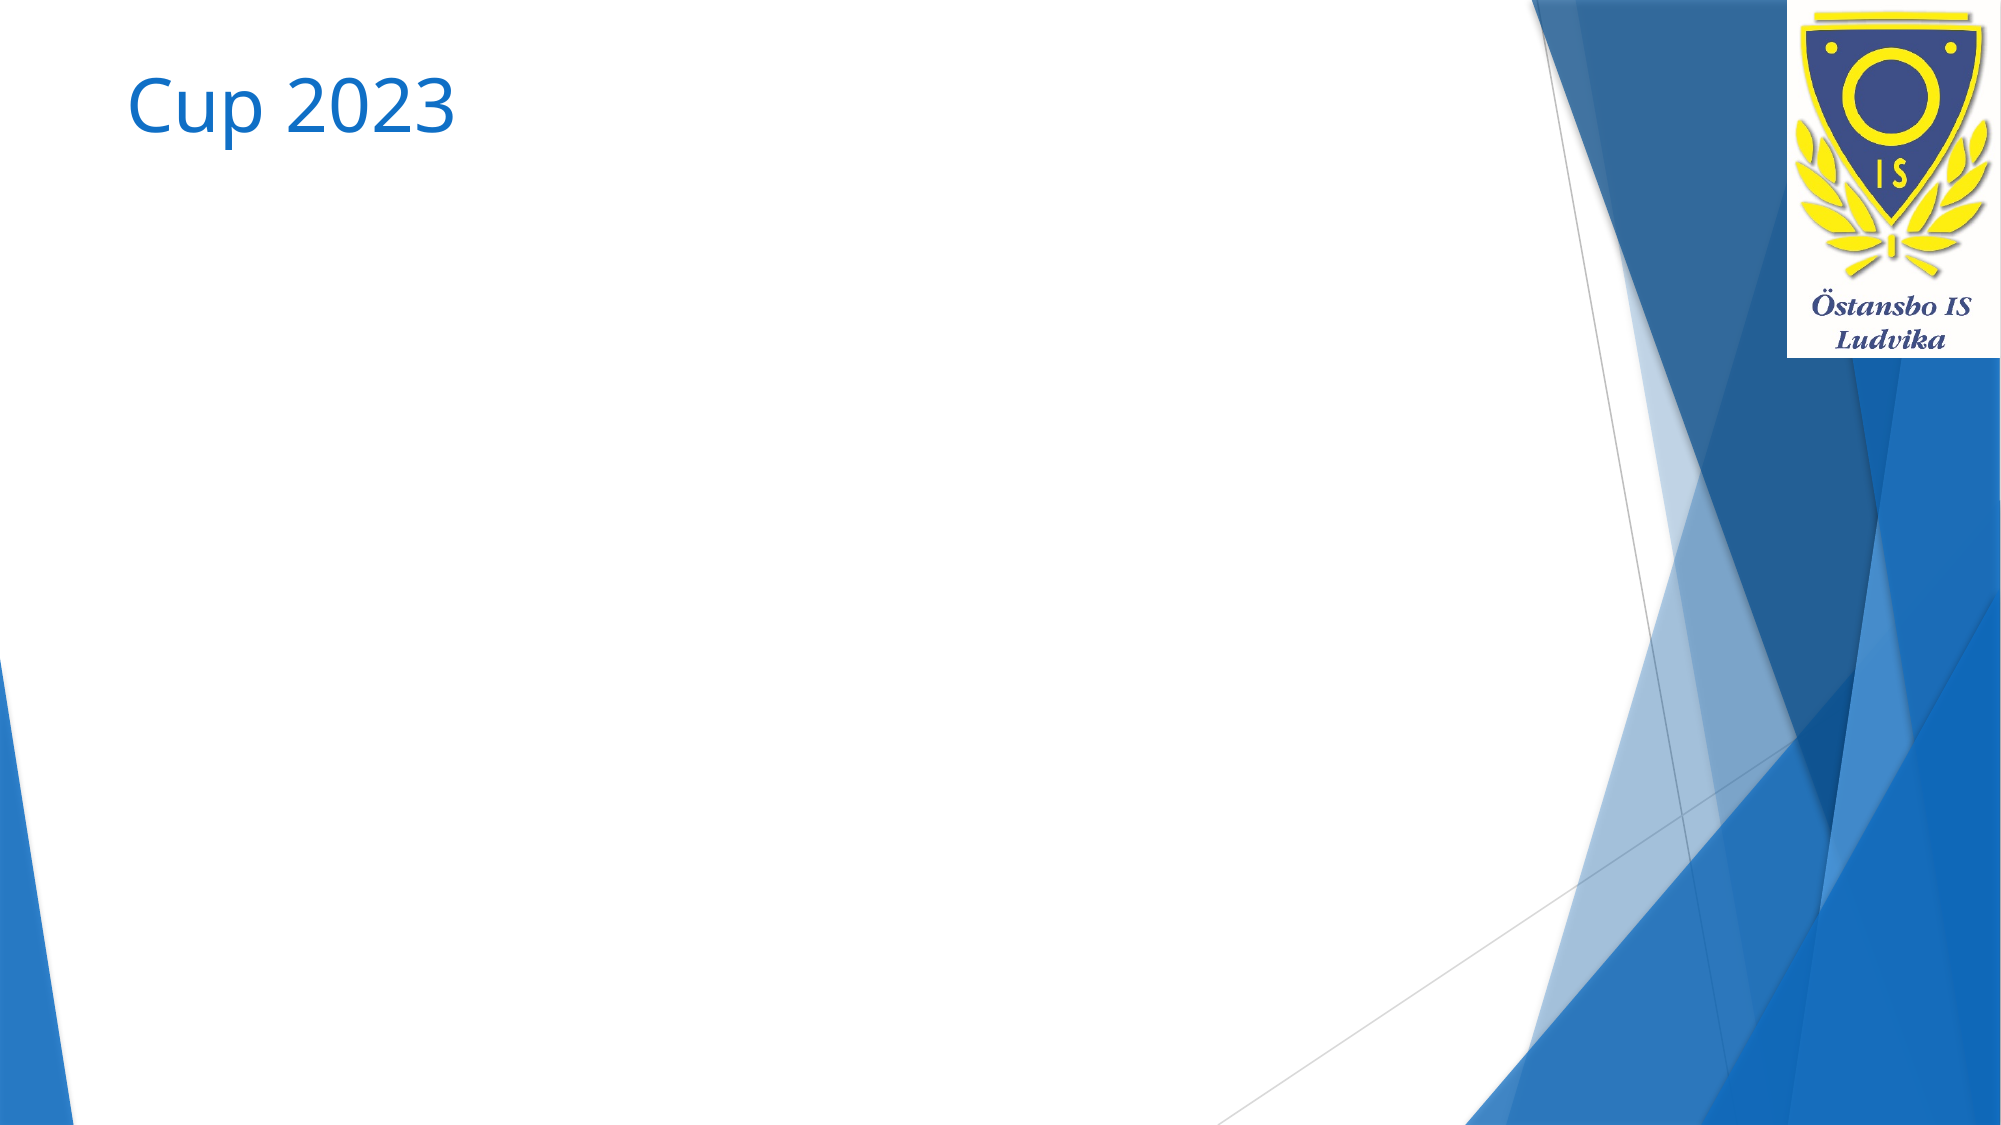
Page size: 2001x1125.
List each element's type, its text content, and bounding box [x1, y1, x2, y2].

title Cup 2023 [111, 34, 1522, 155]
picture [1787, 0, 2001, 358]
